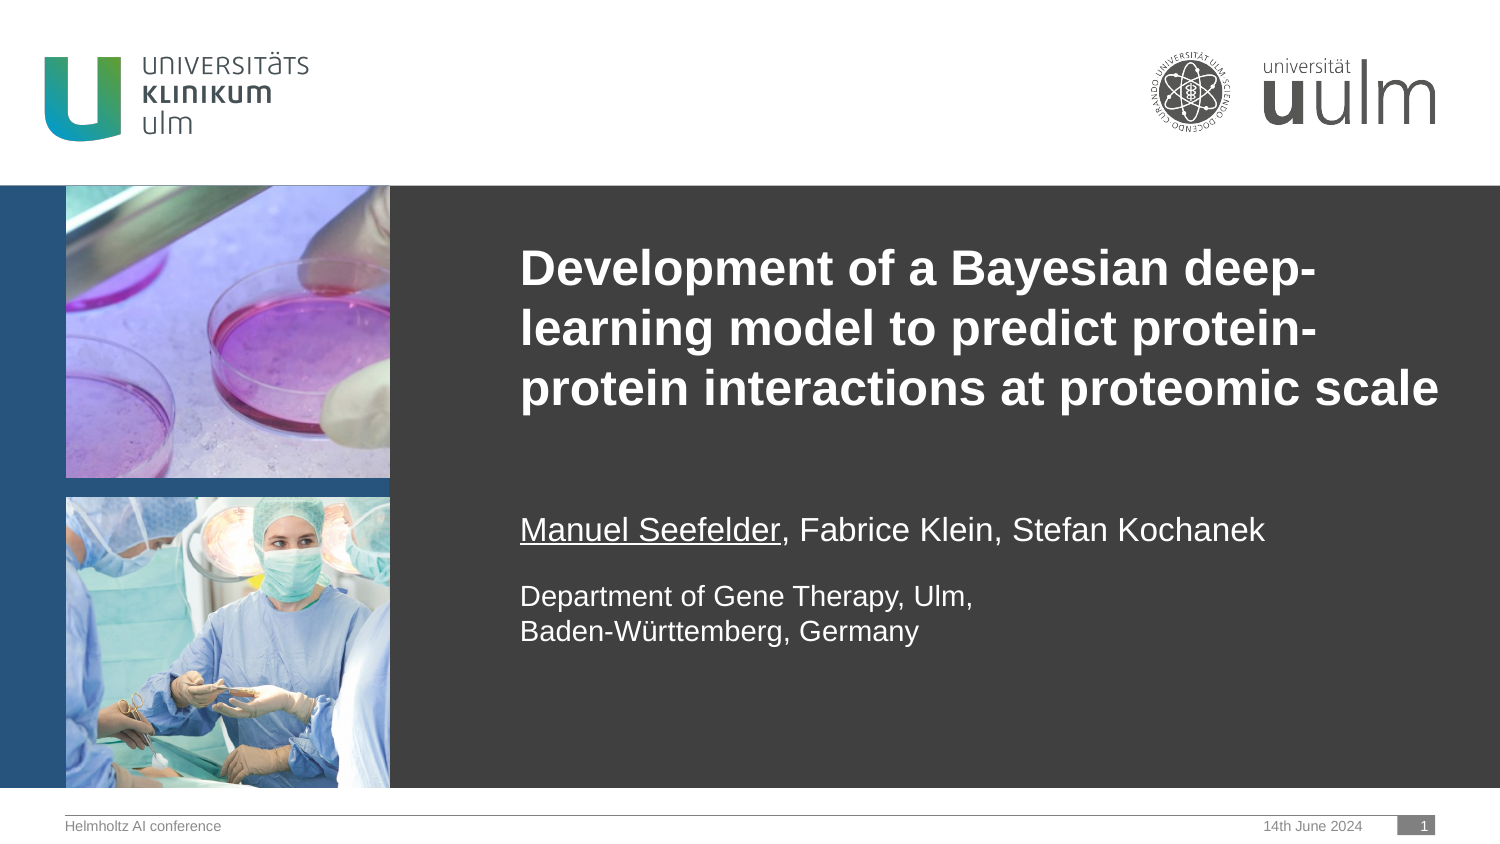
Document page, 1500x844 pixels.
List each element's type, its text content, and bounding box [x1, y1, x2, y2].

title Development of a Bayesian deep-learning model to predict protein-protein interactions at proteomic scale [519, 235, 1455, 485]
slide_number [1263, 816, 1393, 837]
picture [66, 497, 390, 789]
subtitle Manuel Seefelder, Fabrice Klein, Stefan Kochanek [519, 508, 1347, 558]
slide_number 1 [1393, 816, 1429, 839]
footer Helmholtz AI conference [64, 816, 1254, 837]
picture [66, 186, 390, 478]
picture [1150, 51, 1436, 133]
text_box Department of Gene Therapy, Ulm, Baden-Württemberg, Germany [519, 577, 1284, 648]
picture [42, 49, 311, 144]
